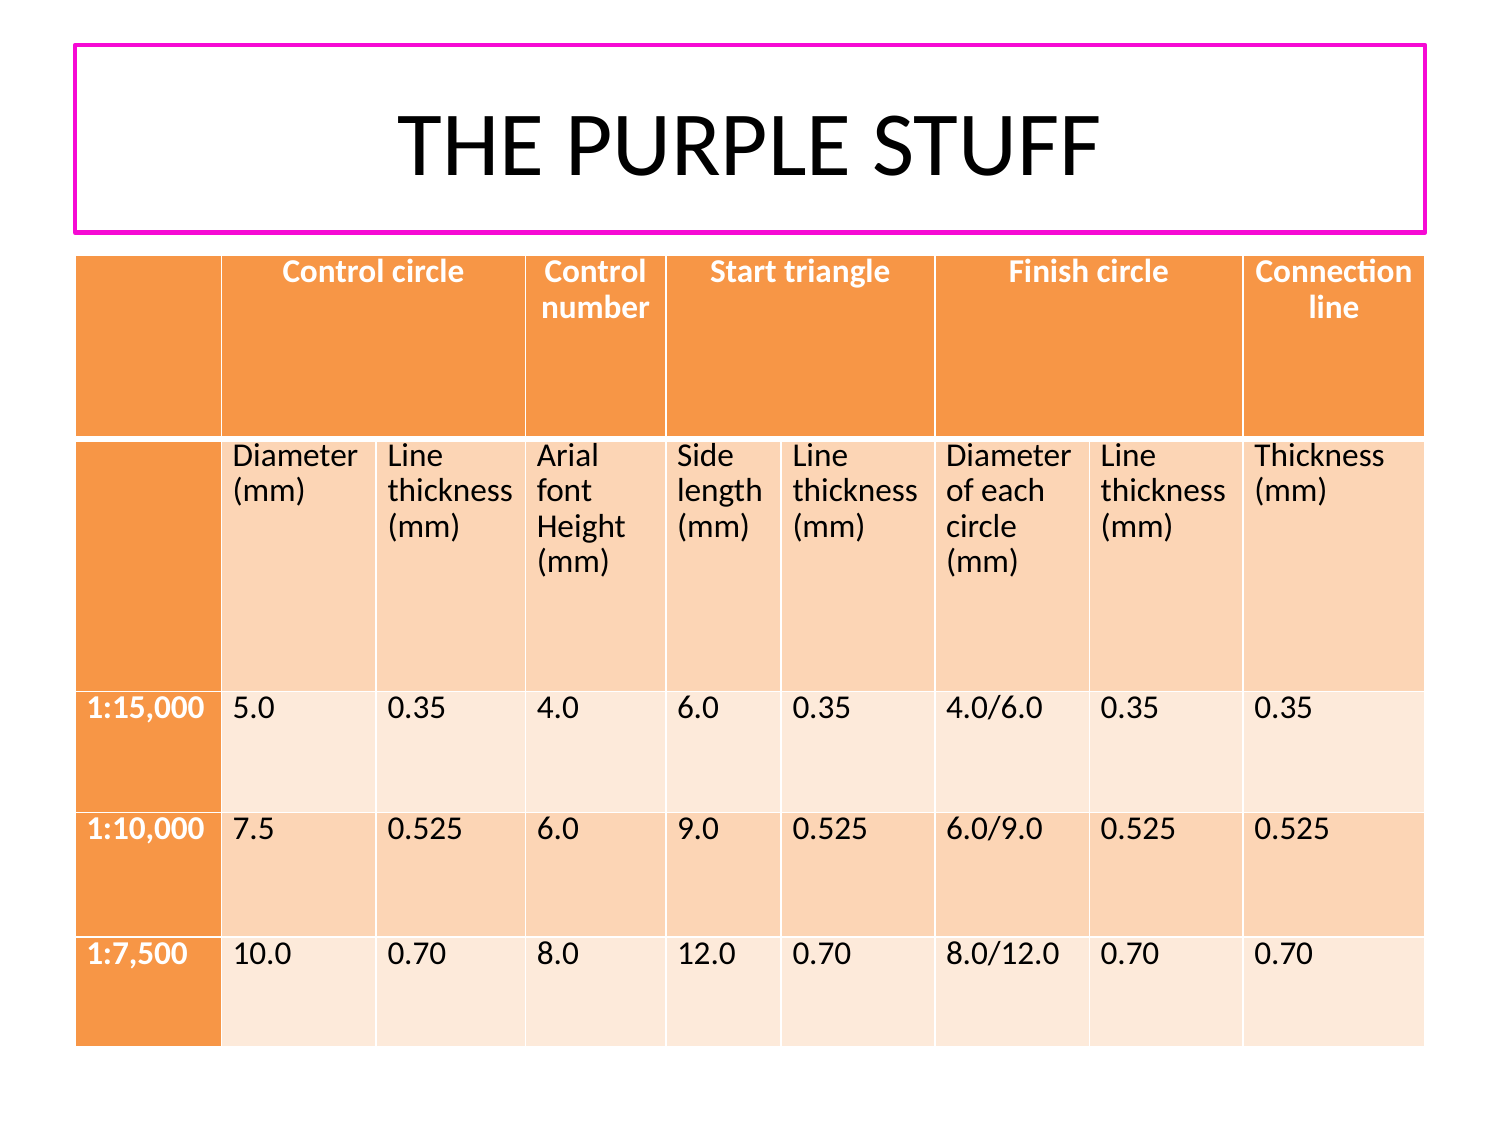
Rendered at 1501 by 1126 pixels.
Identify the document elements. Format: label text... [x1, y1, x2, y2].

table_cell 6.0 [667, 692, 780, 812]
table_cell Arial font Height (mm) [526, 442, 665, 691]
title THE PURPLE STUFF [75, 45, 1426, 233]
table_header Control circle [222, 256, 525, 436]
table_cell 0.525 [1090, 813, 1242, 936]
table_cell Diameter of each circle (mm) [936, 442, 1089, 691]
table_cell 0.525 [1244, 813, 1424, 936]
table_cell 0.35 [377, 692, 525, 812]
table_cell 7.5 [222, 813, 375, 936]
table_header [76, 256, 221, 436]
table_cell 0.70 [377, 938, 525, 1046]
table_header Connection line [1244, 256, 1424, 436]
table_cell Diameter (mm) [222, 442, 375, 691]
table_cell Thickness (mm) [1244, 442, 1424, 691]
table_cell 6.0/9.0 [936, 813, 1089, 936]
table_header Control number [526, 256, 665, 436]
table_cell 4.0/6.0 [936, 692, 1089, 812]
table_cell 4.0 [526, 692, 665, 812]
table_cell Line thickness (mm) [1090, 442, 1242, 691]
table_cell 6.0 [526, 813, 665, 936]
table_header Start triangle [667, 256, 934, 436]
table_cell Line thickness (mm) [377, 442, 525, 691]
table_cell 5.0 [222, 692, 375, 812]
table_cell 0.525 [377, 813, 525, 936]
table_cell 0.70 [1090, 938, 1242, 1046]
table_cell Line thickness (mm) [782, 442, 934, 691]
table_header Finish circle [936, 256, 1242, 436]
table_cell 8.0 [526, 938, 665, 1046]
table_cell 0.525 [782, 813, 934, 936]
table_cell [76, 442, 221, 691]
table_cell 1:15,000 [76, 692, 221, 812]
table_cell Side length (mm) [667, 442, 780, 691]
table_cell 8.0/12.0 [936, 938, 1089, 1046]
table_cell 1:7,500 [76, 938, 221, 1046]
table_cell 0.70 [1244, 938, 1424, 1046]
table_cell 0.35 [782, 692, 934, 812]
table_cell 0.35 [1090, 692, 1242, 812]
table_cell 0.35 [1244, 692, 1424, 812]
table_cell 9.0 [667, 813, 780, 936]
table_cell 1:10,000 [76, 813, 221, 936]
table_cell 12.0 [667, 938, 780, 1046]
table_cell 0.70 [782, 938, 934, 1046]
table_cell 10.0 [222, 938, 375, 1046]
